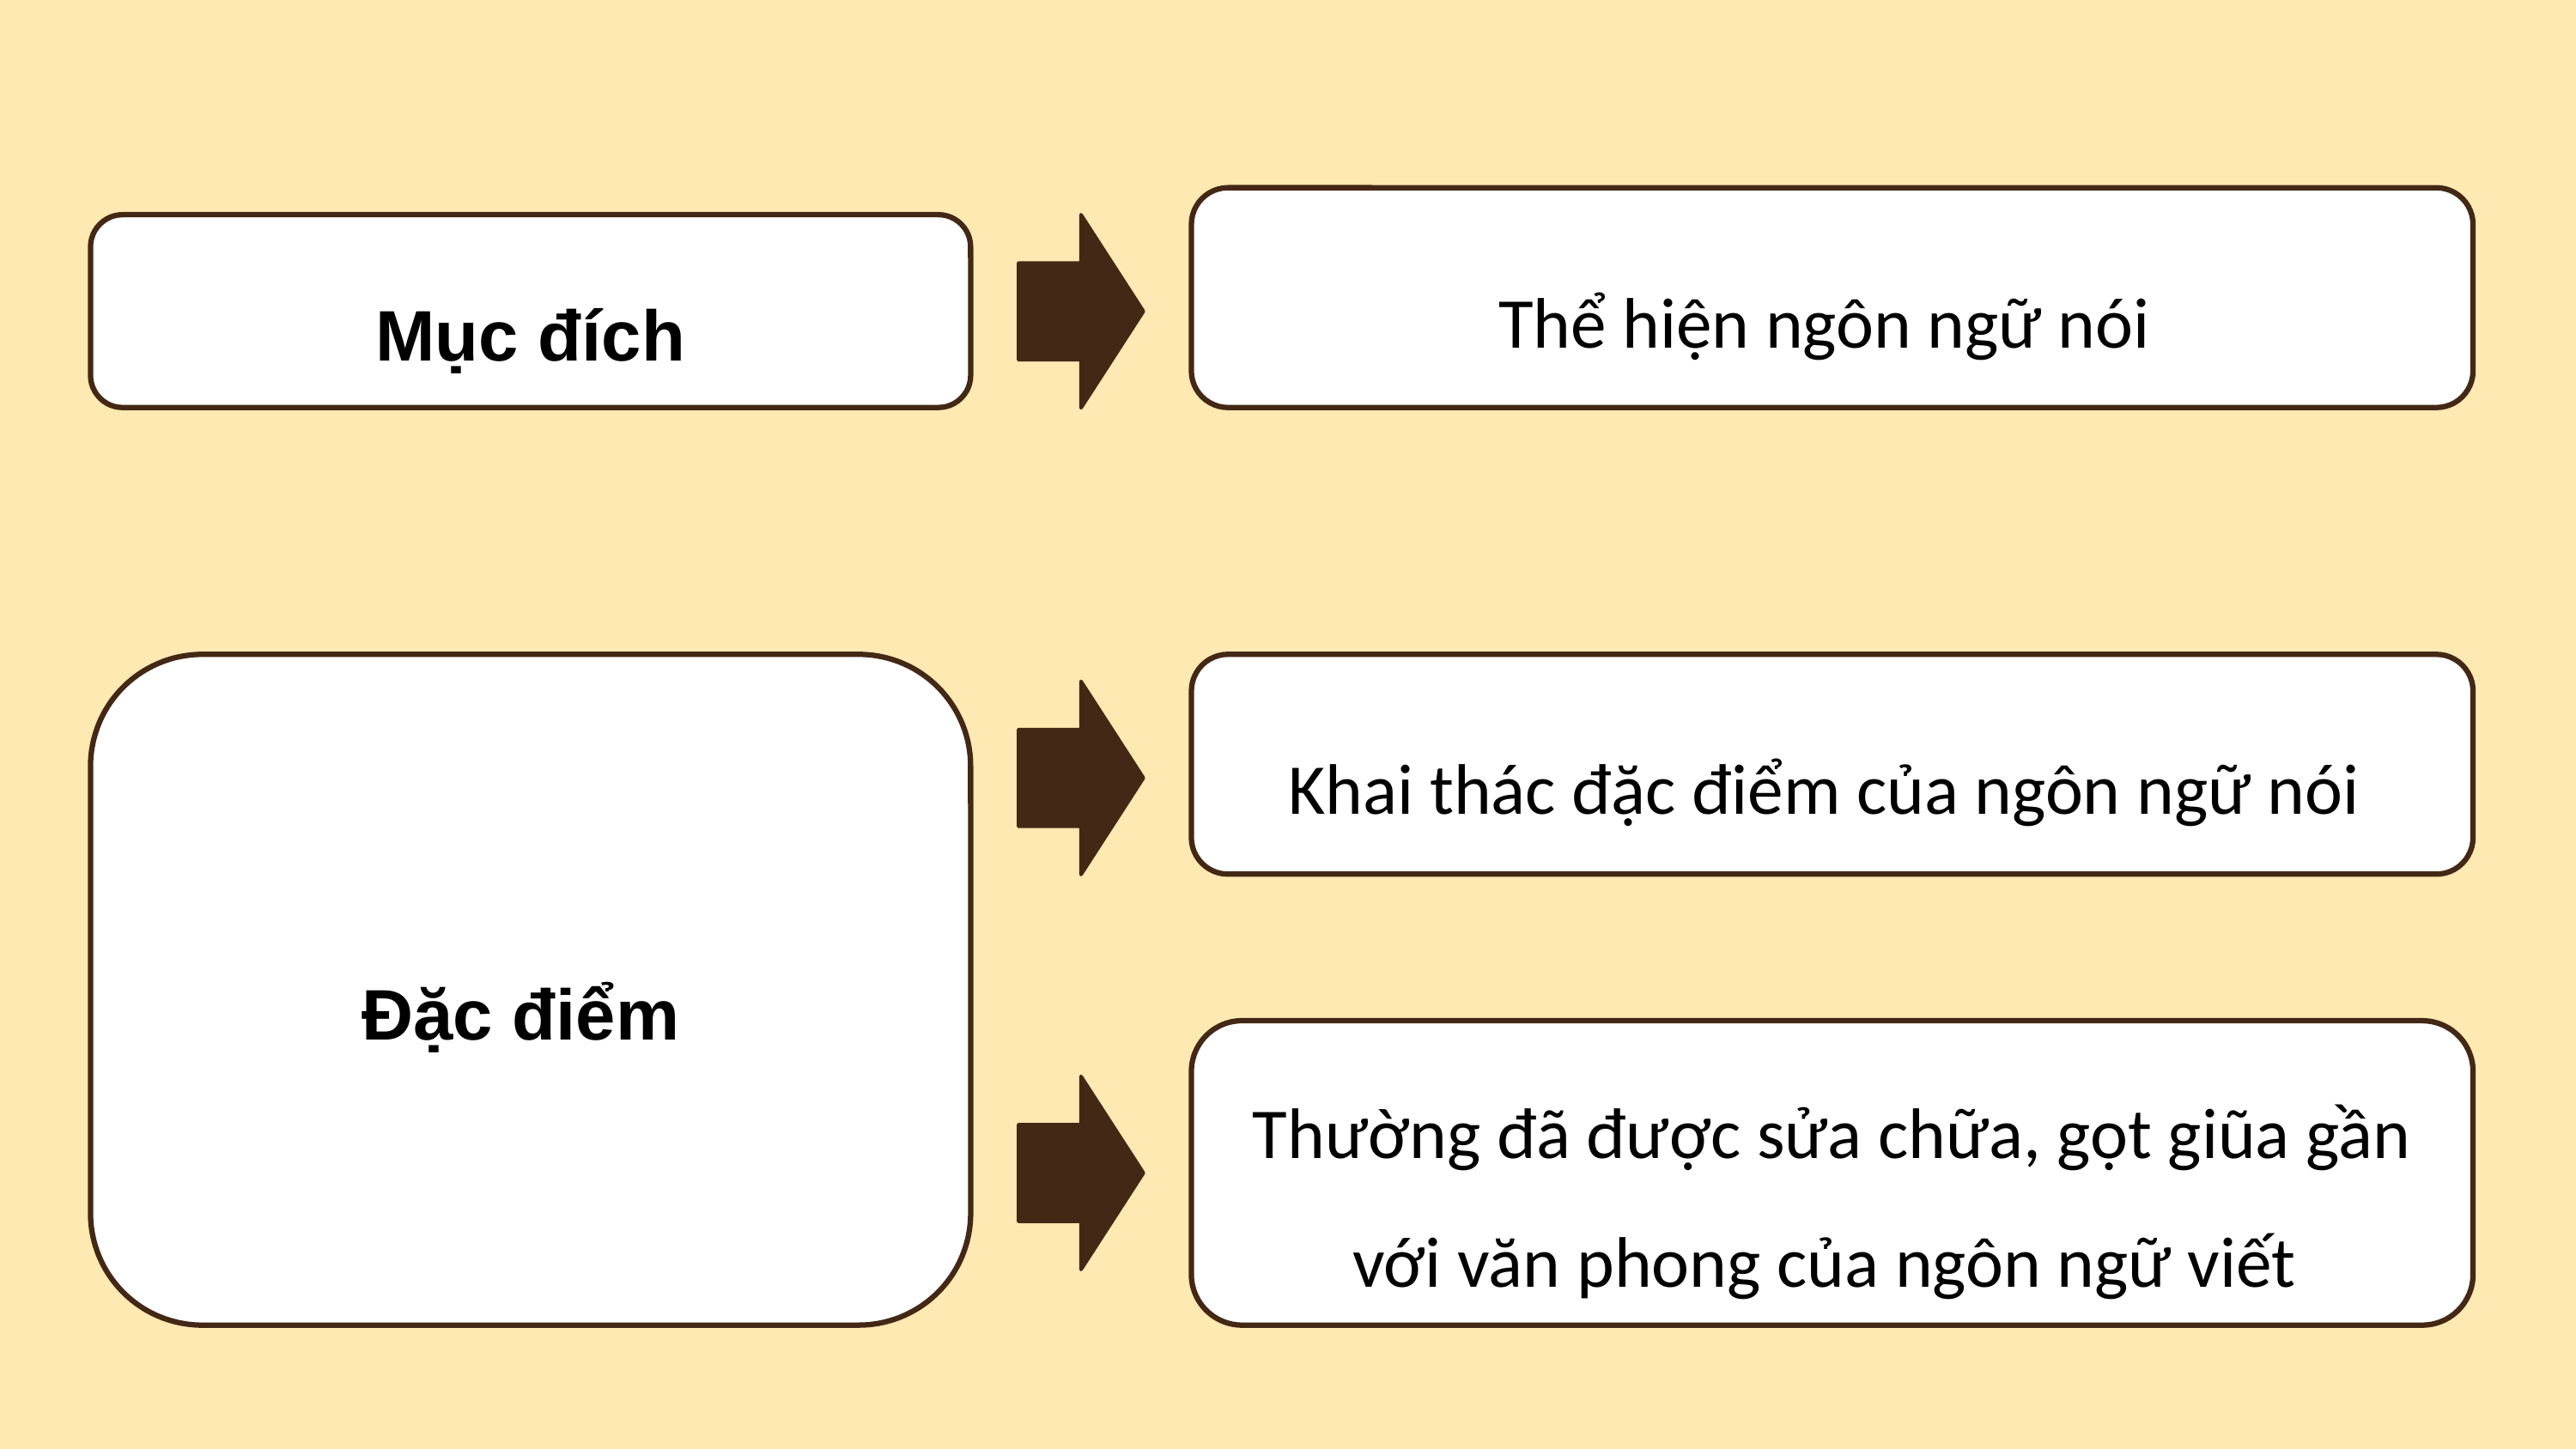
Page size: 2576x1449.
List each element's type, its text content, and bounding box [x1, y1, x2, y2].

text_box Thường đã được sửa chữa, gọt giũa gần với văn phong của ngôn ngữ viết [1189, 1018, 2476, 1327]
text_box [1017, 1074, 1145, 1271]
text_box [1017, 213, 1145, 410]
text_box Thể hiện ngôn ngữ nói [1189, 185, 2476, 409]
text_box Mục đích [88, 213, 973, 409]
text_box Đặc điểm [88, 652, 973, 1327]
text_box Khai thác đặc điểm của ngôn ngữ nói [1189, 652, 2476, 876]
text_box [1017, 679, 1145, 876]
